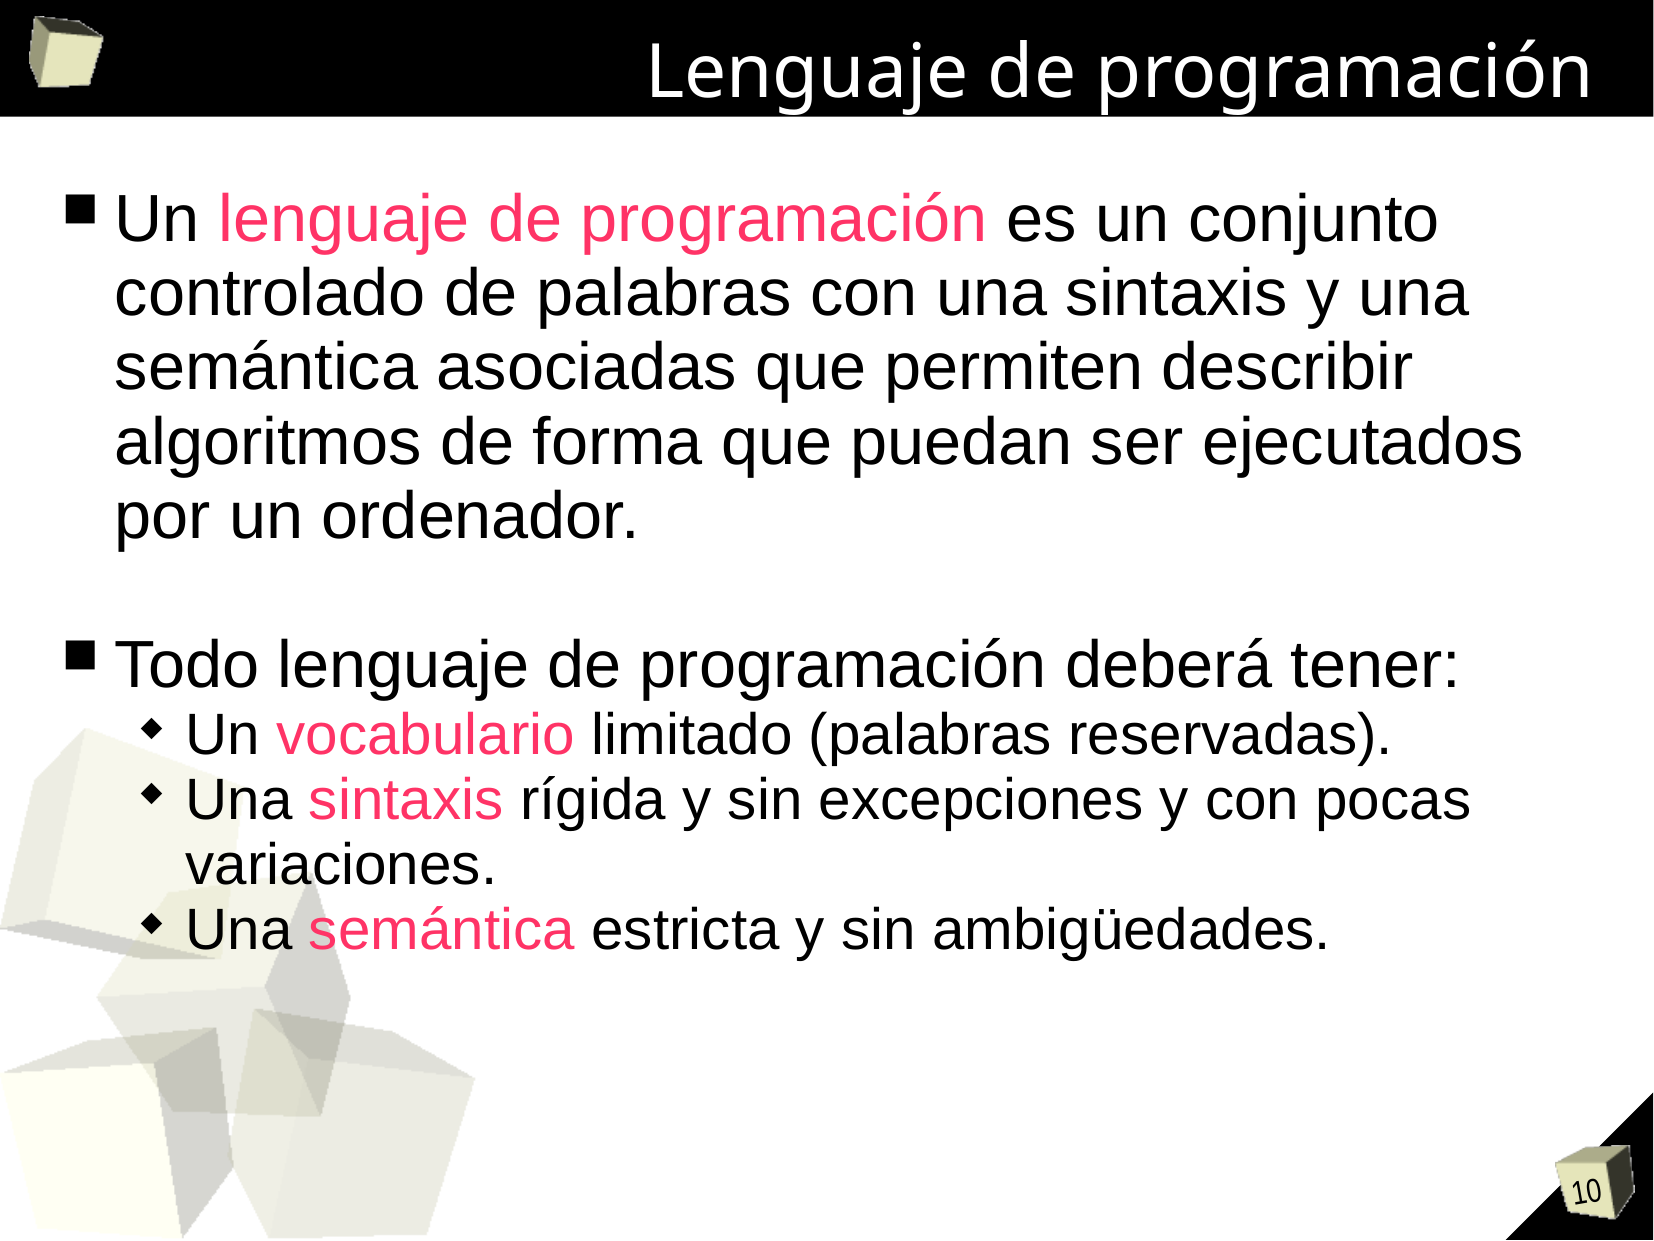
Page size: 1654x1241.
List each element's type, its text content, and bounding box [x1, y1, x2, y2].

picture [1555, 1145, 1635, 1221]
title Lenguaje de programación [118, 0, 1595, 119]
picture [29, 16, 105, 89]
list Un lenguaje de programación es un conjunto controlado de palabras con una sintaxis y una semántica asociadas que permiten describir algoritmos de forma que puedan ser ejecutados por un ordenador. Todo lenguaje de programación deberá tener: Un vocabulario limitado (palabras reservadas). Una sintaxis rígida y sin excepciones y con pocas variaciones. Una semántica estricta y sin ambigüedades. [43, 177, 1611, 1214]
picture [0, 727, 477, 1240]
